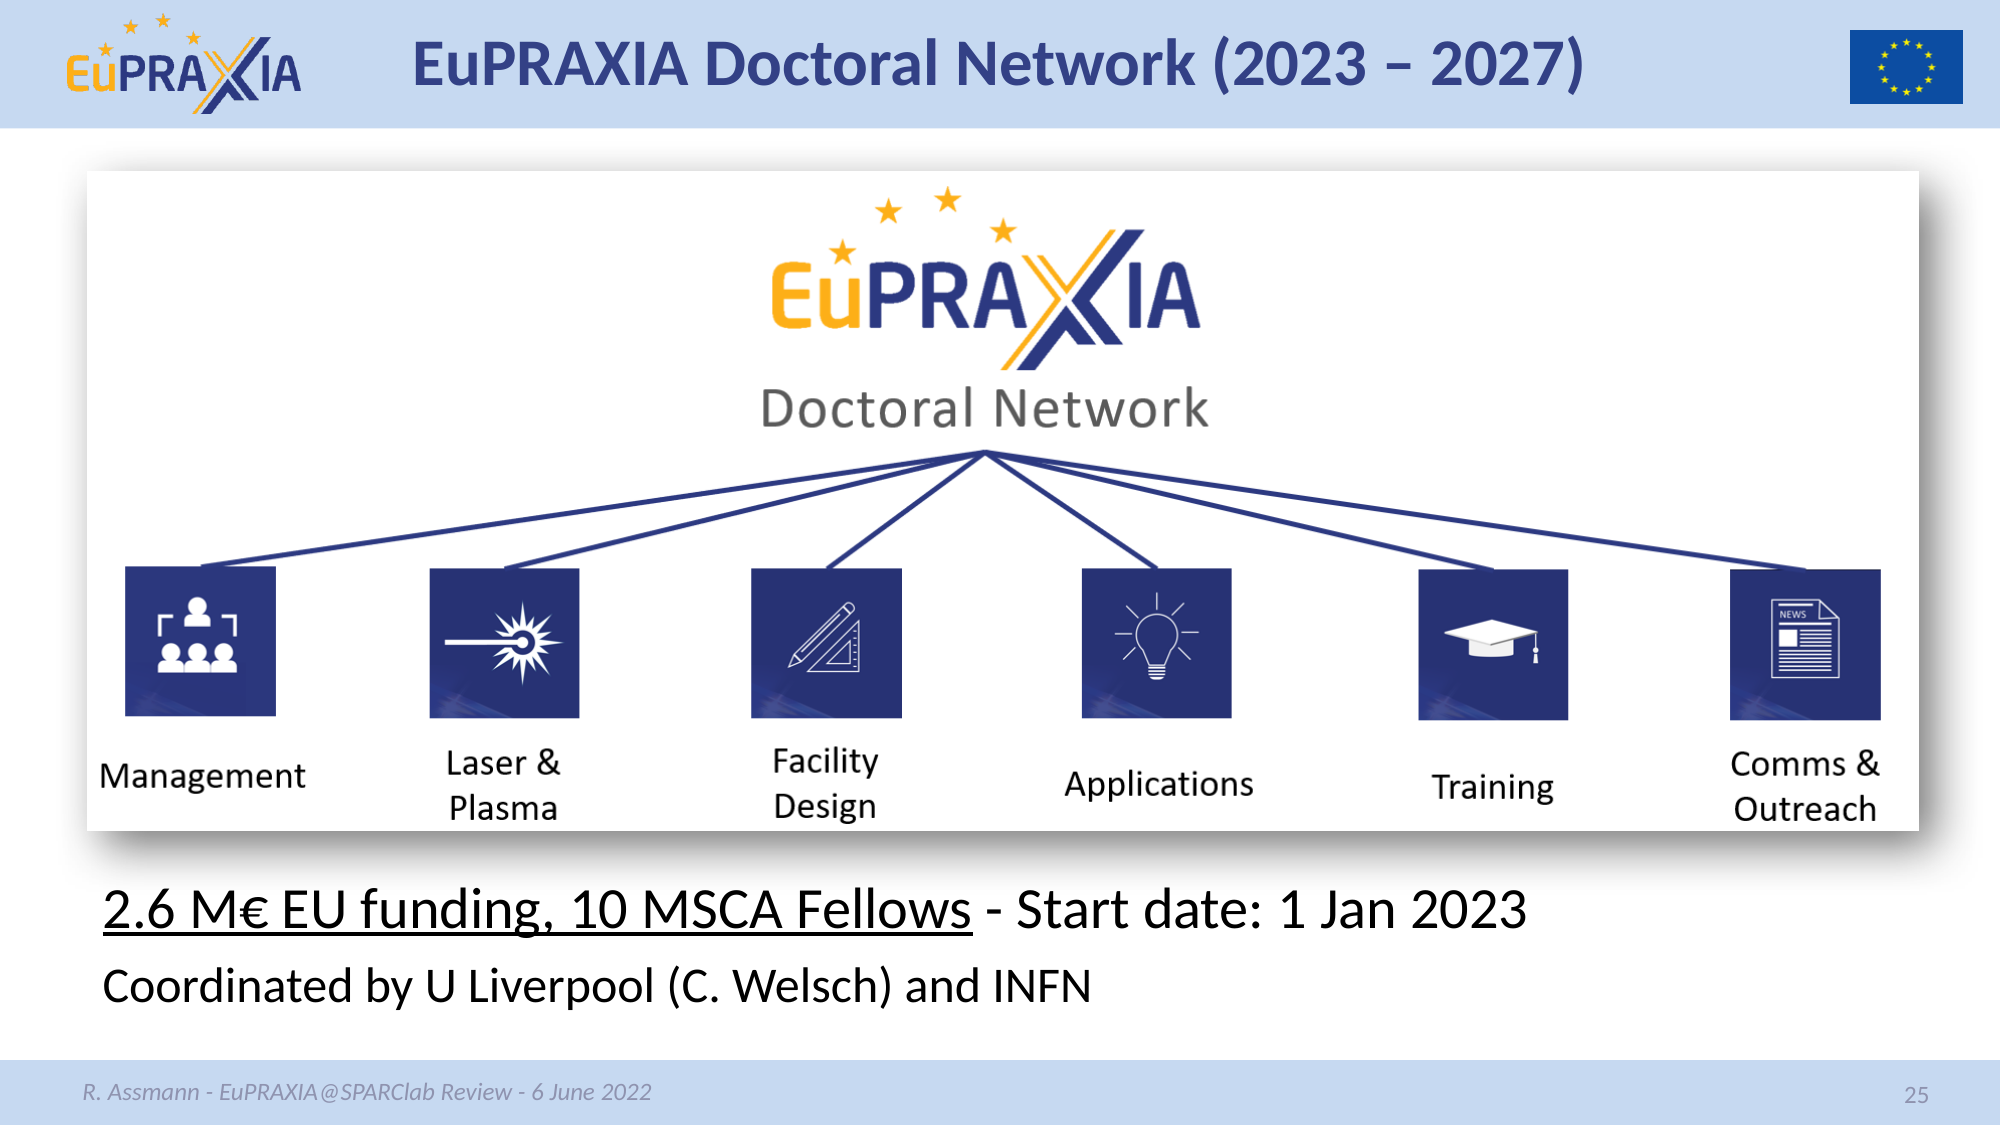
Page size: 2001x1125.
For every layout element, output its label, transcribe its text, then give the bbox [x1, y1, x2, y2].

title EuPRAXIA Doctoral Network (2023 – 2027) [346, 0, 1653, 154]
picture [1850, 30, 1963, 104]
footer R. Assmann - EuPRAXIA@SPARClab Review - 6 June 2022 [67, 1060, 1141, 1120]
slide_number 25 [1494, 1063, 1945, 1123]
picture [67, 13, 301, 114]
text_box 2.6 M€ EU funding, 10 MSCA Fellows - Start date: 1 Jan 2023 Coordinated by U Liverpool (C. Welsch) and INFN [87, 866, 1919, 1021]
picture [87, 171, 1919, 831]
